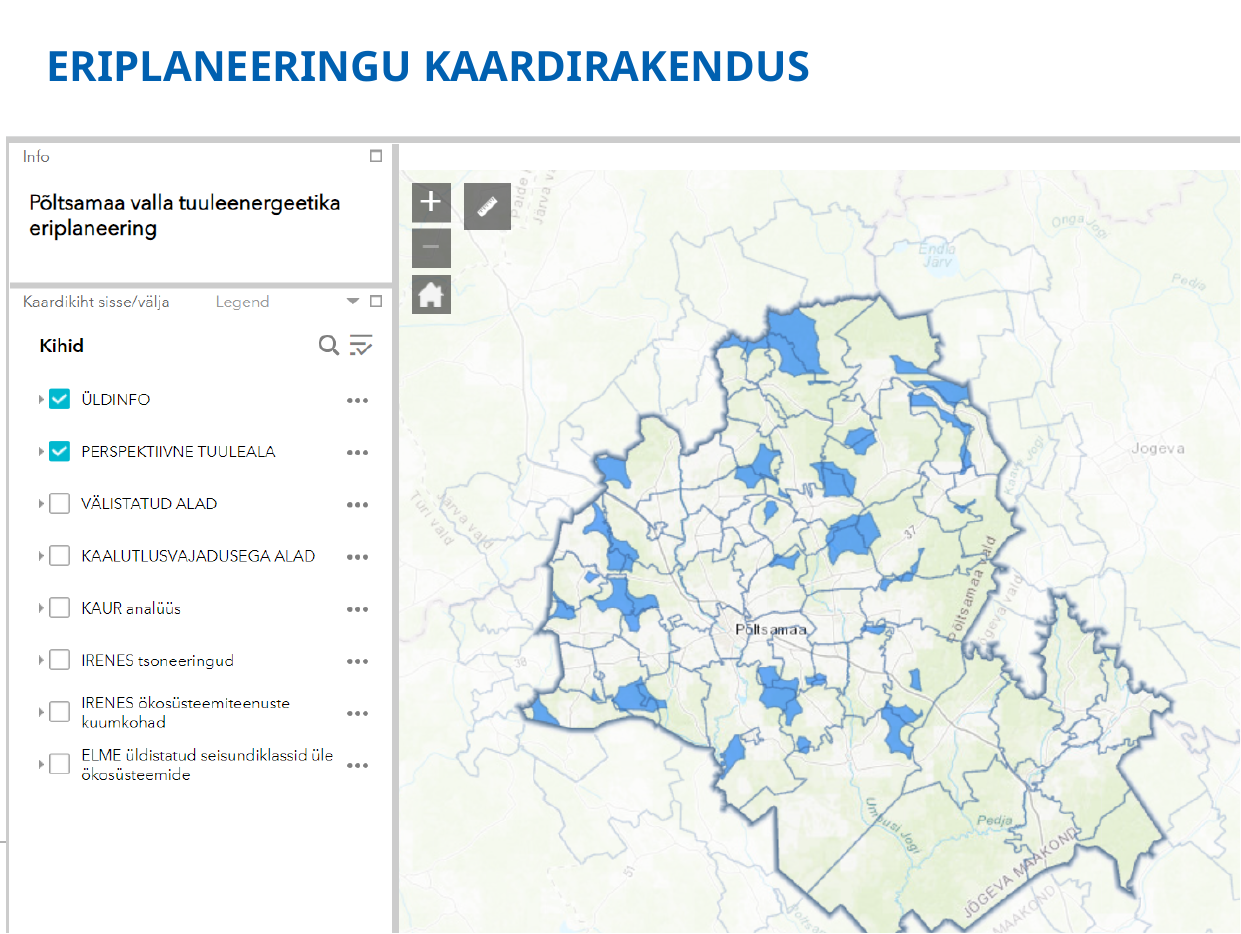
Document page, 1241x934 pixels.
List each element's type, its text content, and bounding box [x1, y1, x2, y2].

title ERIPLANEERINGU KAARDIRAKENDUS [46, 16, 1139, 114]
picture [6, 136, 1241, 933]
